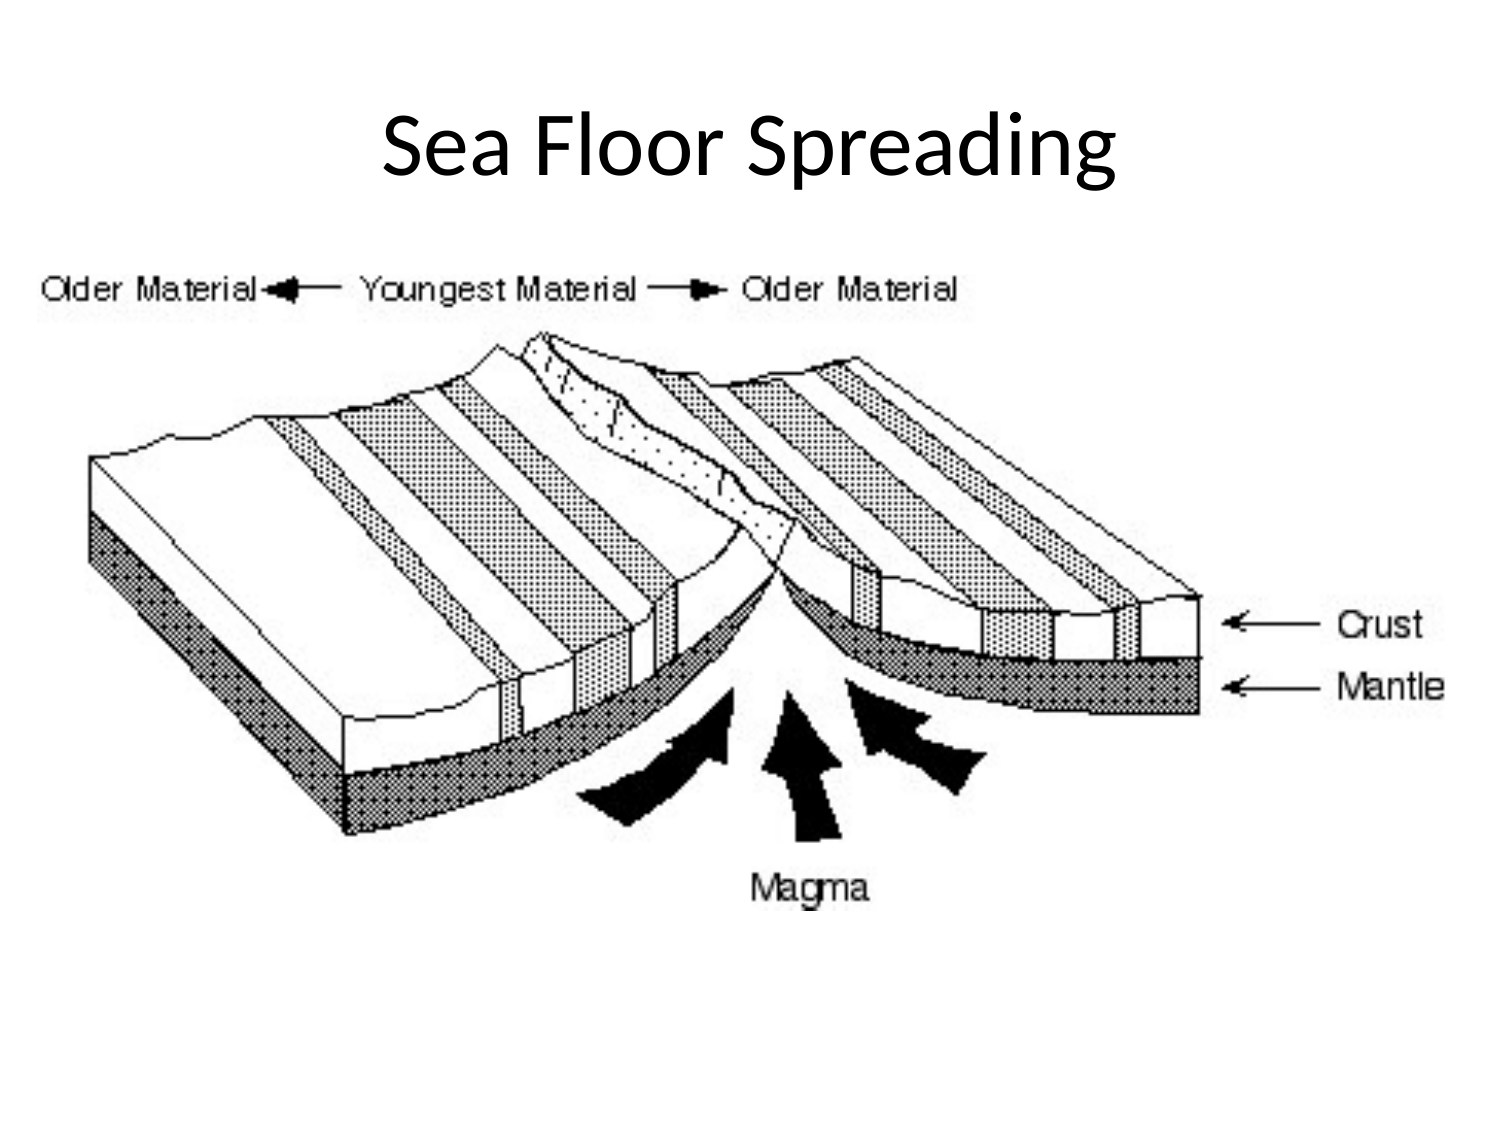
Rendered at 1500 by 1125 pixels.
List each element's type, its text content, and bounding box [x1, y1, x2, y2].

title Sea Floor Spreading [75, 45, 1425, 233]
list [37, 274, 1449, 911]
